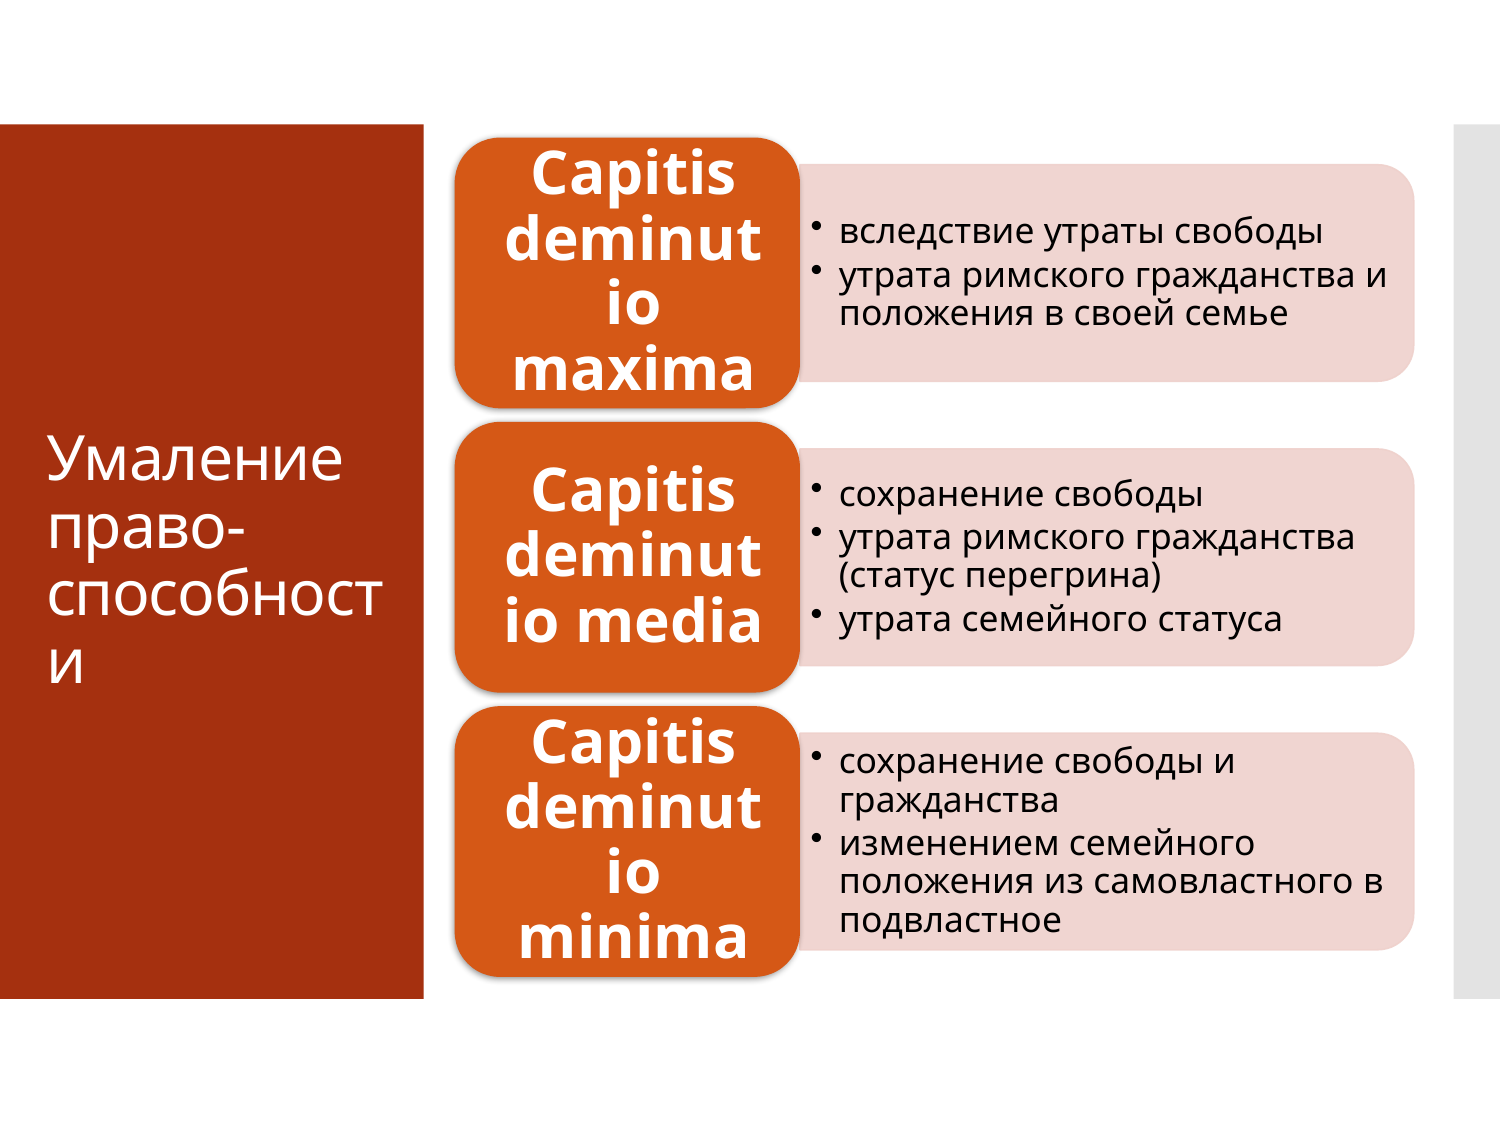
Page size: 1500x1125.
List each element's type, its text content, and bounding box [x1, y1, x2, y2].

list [454, 136, 1414, 978]
title Умаление право-способности [31, 184, 420, 940]
